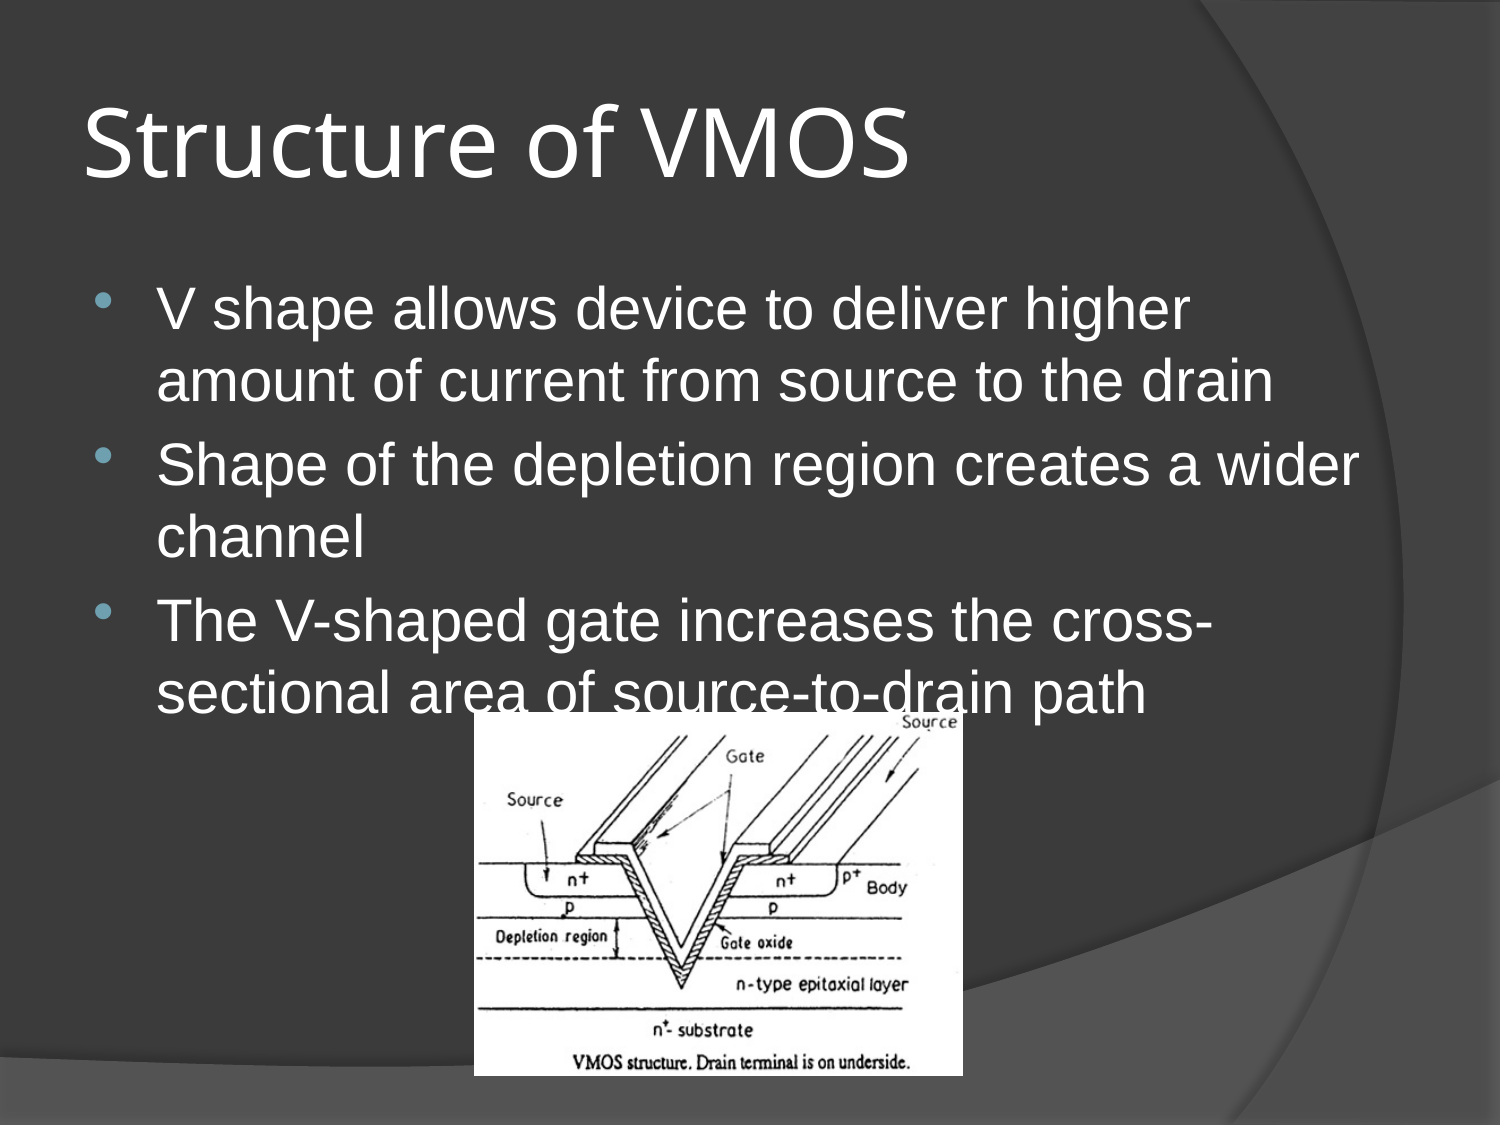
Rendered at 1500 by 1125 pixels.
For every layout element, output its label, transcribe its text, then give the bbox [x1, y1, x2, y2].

list V shape allows device to deliver higher amount of current from source to the drain Shape of the depletion region creates a wider channel The V-shaped gate increases the cross-sectional area of source-to-drain path [75, 262, 1400, 738]
title Structure of VMOS [75, 45, 1300, 233]
picture [474, 712, 963, 1077]
